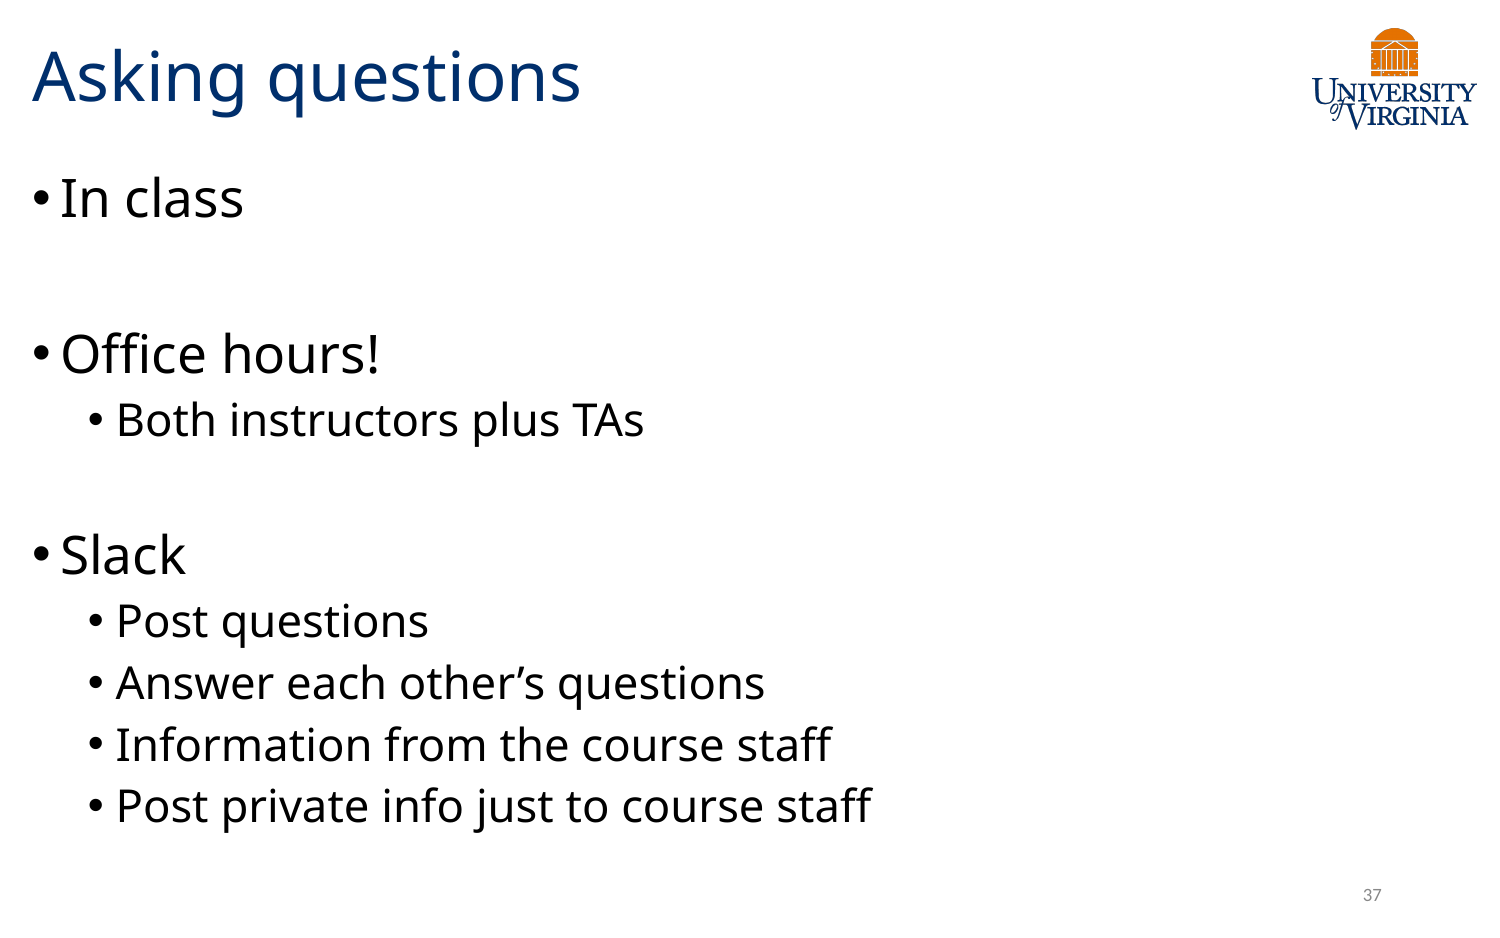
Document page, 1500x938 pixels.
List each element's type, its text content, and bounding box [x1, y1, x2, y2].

slide_number 37 [1059, 868, 1397, 919]
list In class Office hours! Both instructors plus TAs Slack Post questions Answer each other’s questions Information from the course staff Post private info just to course staff [17, 157, 1483, 845]
title Asking questions [17, 14, 1297, 145]
picture [1312, 28, 1477, 130]
